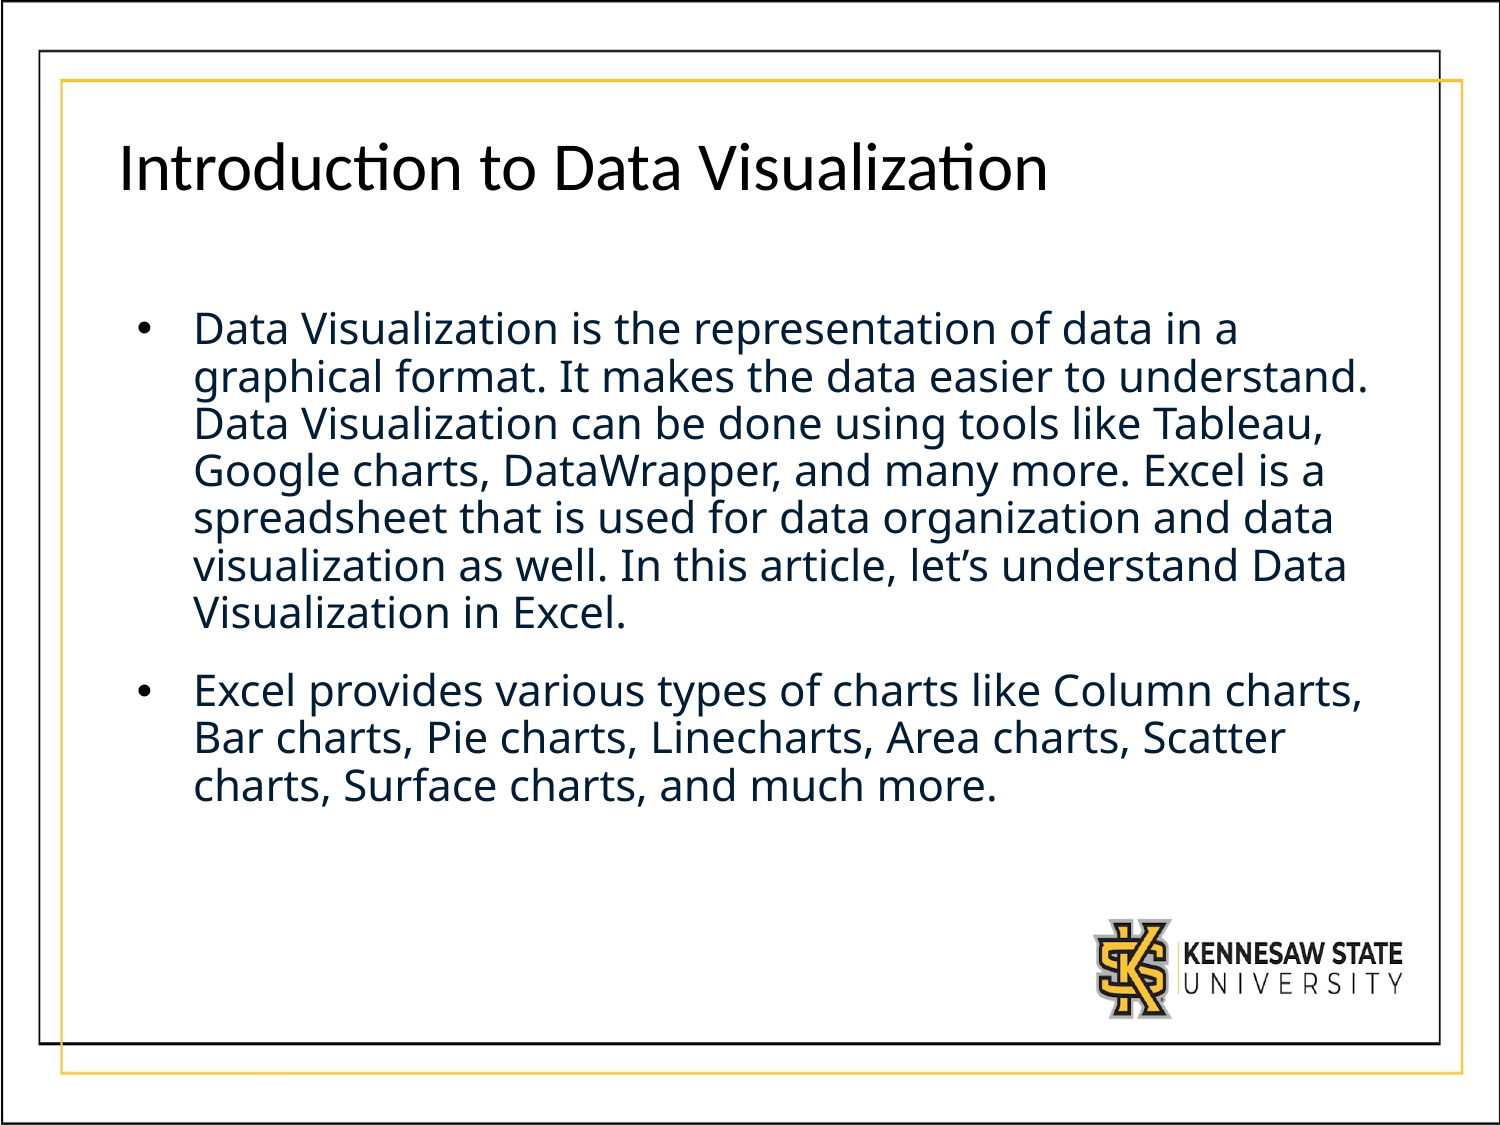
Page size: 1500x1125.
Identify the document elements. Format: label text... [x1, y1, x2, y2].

title Introduction to Data Visualization [103, 59, 1397, 278]
list Data Visualization is the representation of data in a graphical format. It makes the data easier to understand. Data Visualization can be done using tools like Tableau, Google charts, DataWrapper, and many more. Excel is a spreadsheet that is used for data organization and data visualization as well. In this article, let’s understand Data Visualization in Excel. Excel provides various types of charts like Column charts, Bar charts, Pie charts, Linecharts, Area charts, Scatter charts, Surface charts, and much more. [103, 299, 1397, 1014]
picture [0, 0, 1500, 1125]
